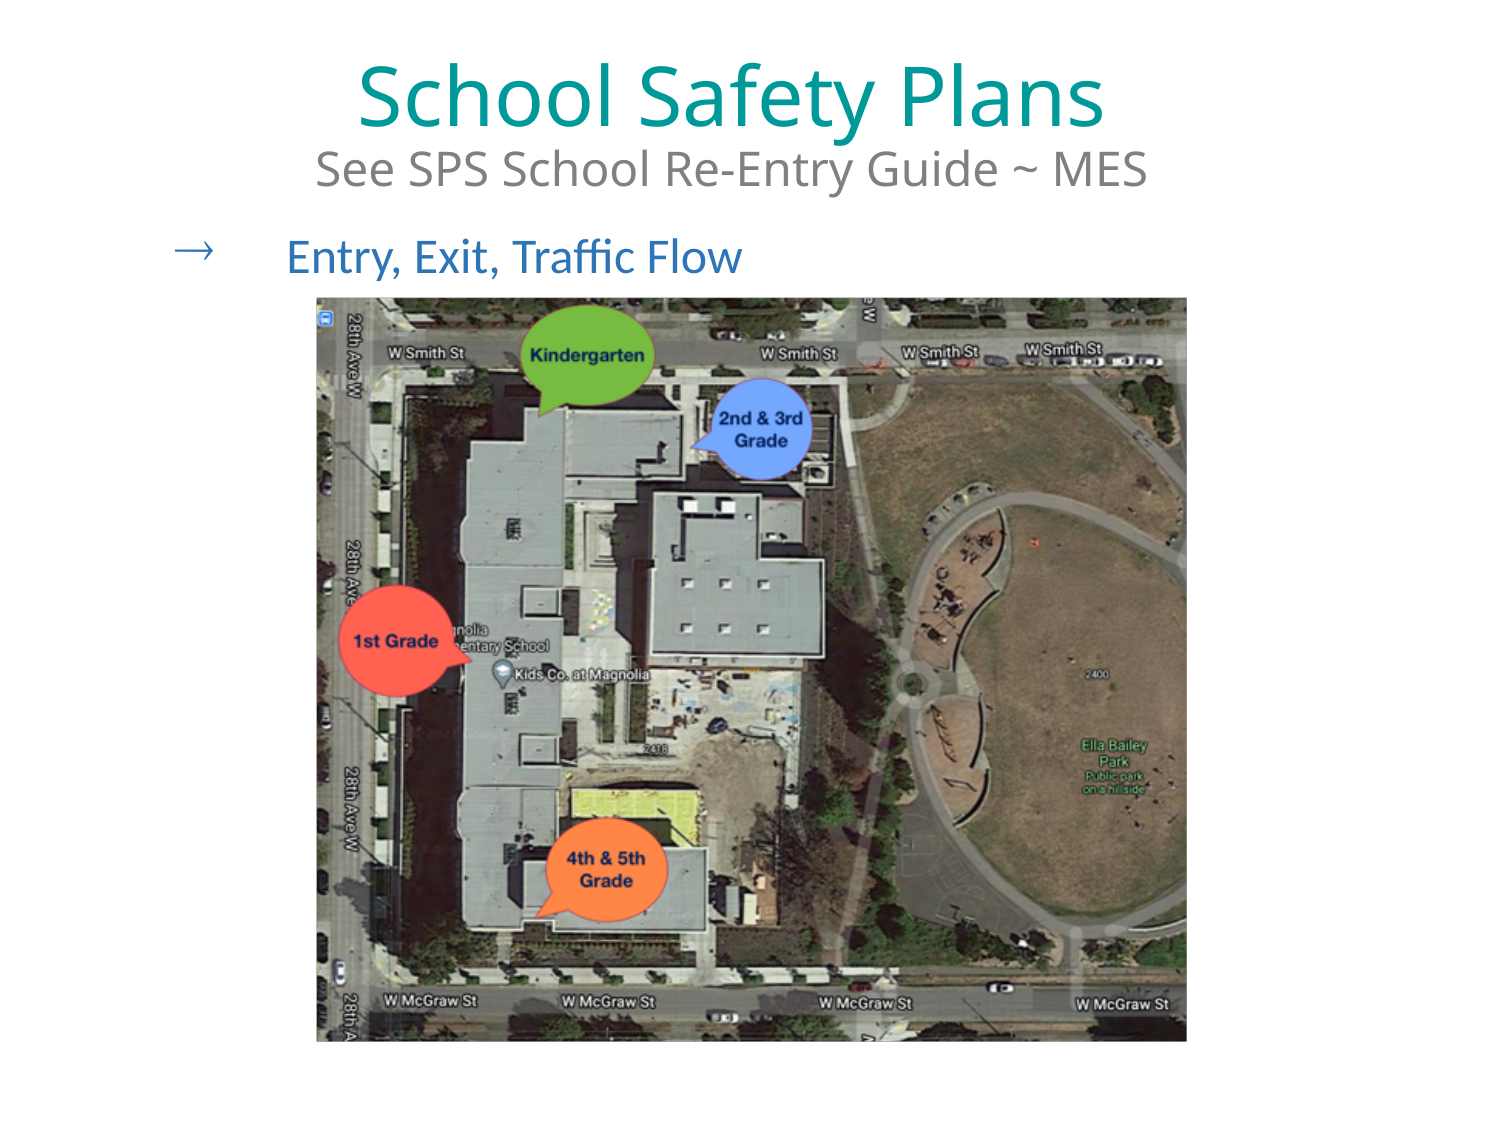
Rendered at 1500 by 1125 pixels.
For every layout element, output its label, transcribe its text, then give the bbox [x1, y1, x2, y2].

title School Safety Plans See SPS School Re-Entry Guide ~ MES [0, 27, 1465, 225]
picture [280, 59, 1224, 1125]
list Entry, Exit, Traffic Flow [86, 225, 280, 426]
